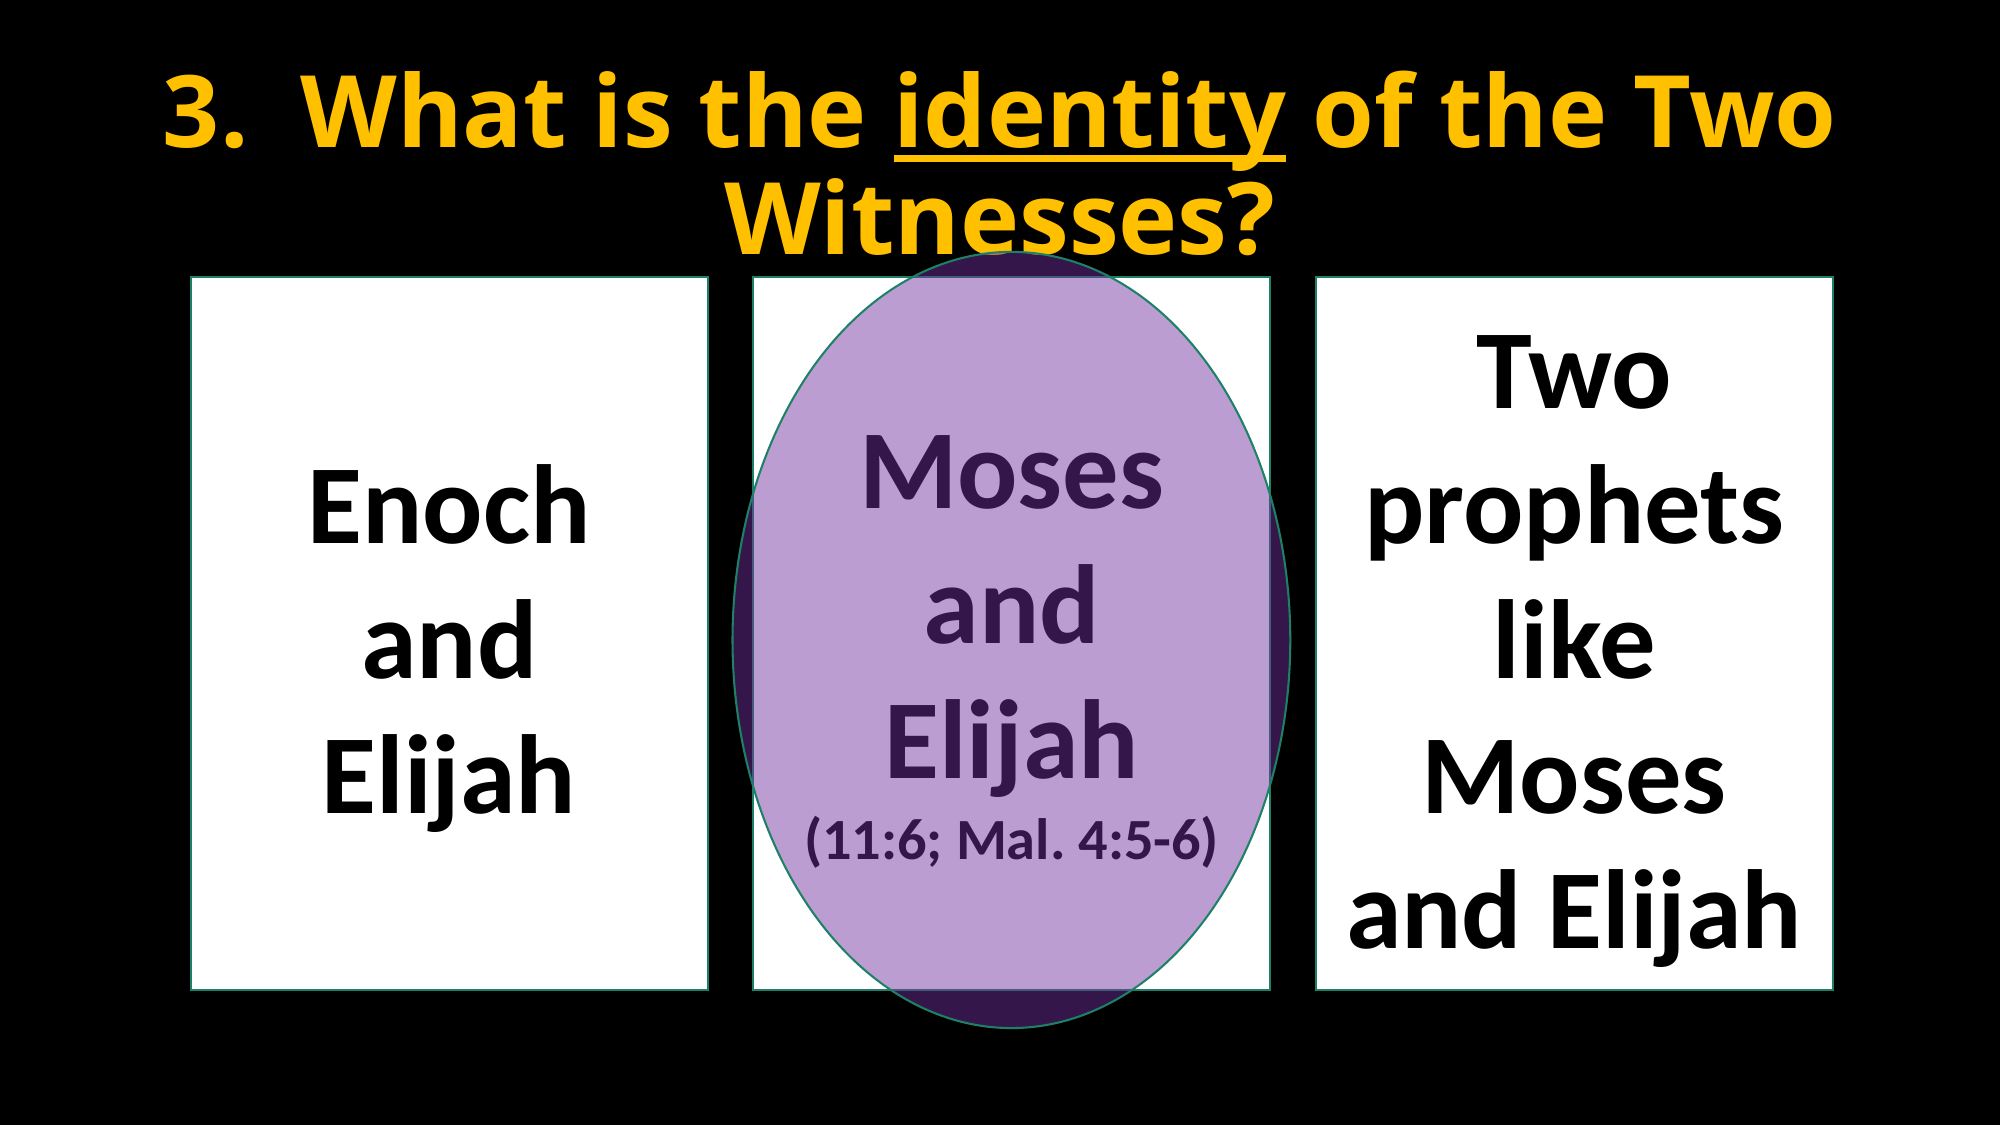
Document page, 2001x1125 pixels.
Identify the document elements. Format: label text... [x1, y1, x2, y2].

text_box [731, 250, 1292, 1030]
title 3. What is the identity of the Two Witnesses? [0, 59, 2000, 278]
text_box Enoch and Elijah [190, 276, 709, 991]
text_box Moses and Elijah (11:6; Mal. 4:5-6) [752, 790, 889, 991]
text_box Moses and Elijah (11:6; Mal. 4:5-6) [1134, 789, 1271, 991]
text_box Moses and Elijah (11:6; Mal. 4:5-6) [752, 276, 910, 490]
text_box Moses and Elijah (11:6; Mal. 4:5-6) [1113, 276, 1271, 490]
text_box Two prophets like Moses and Elijah [1315, 276, 1834, 991]
